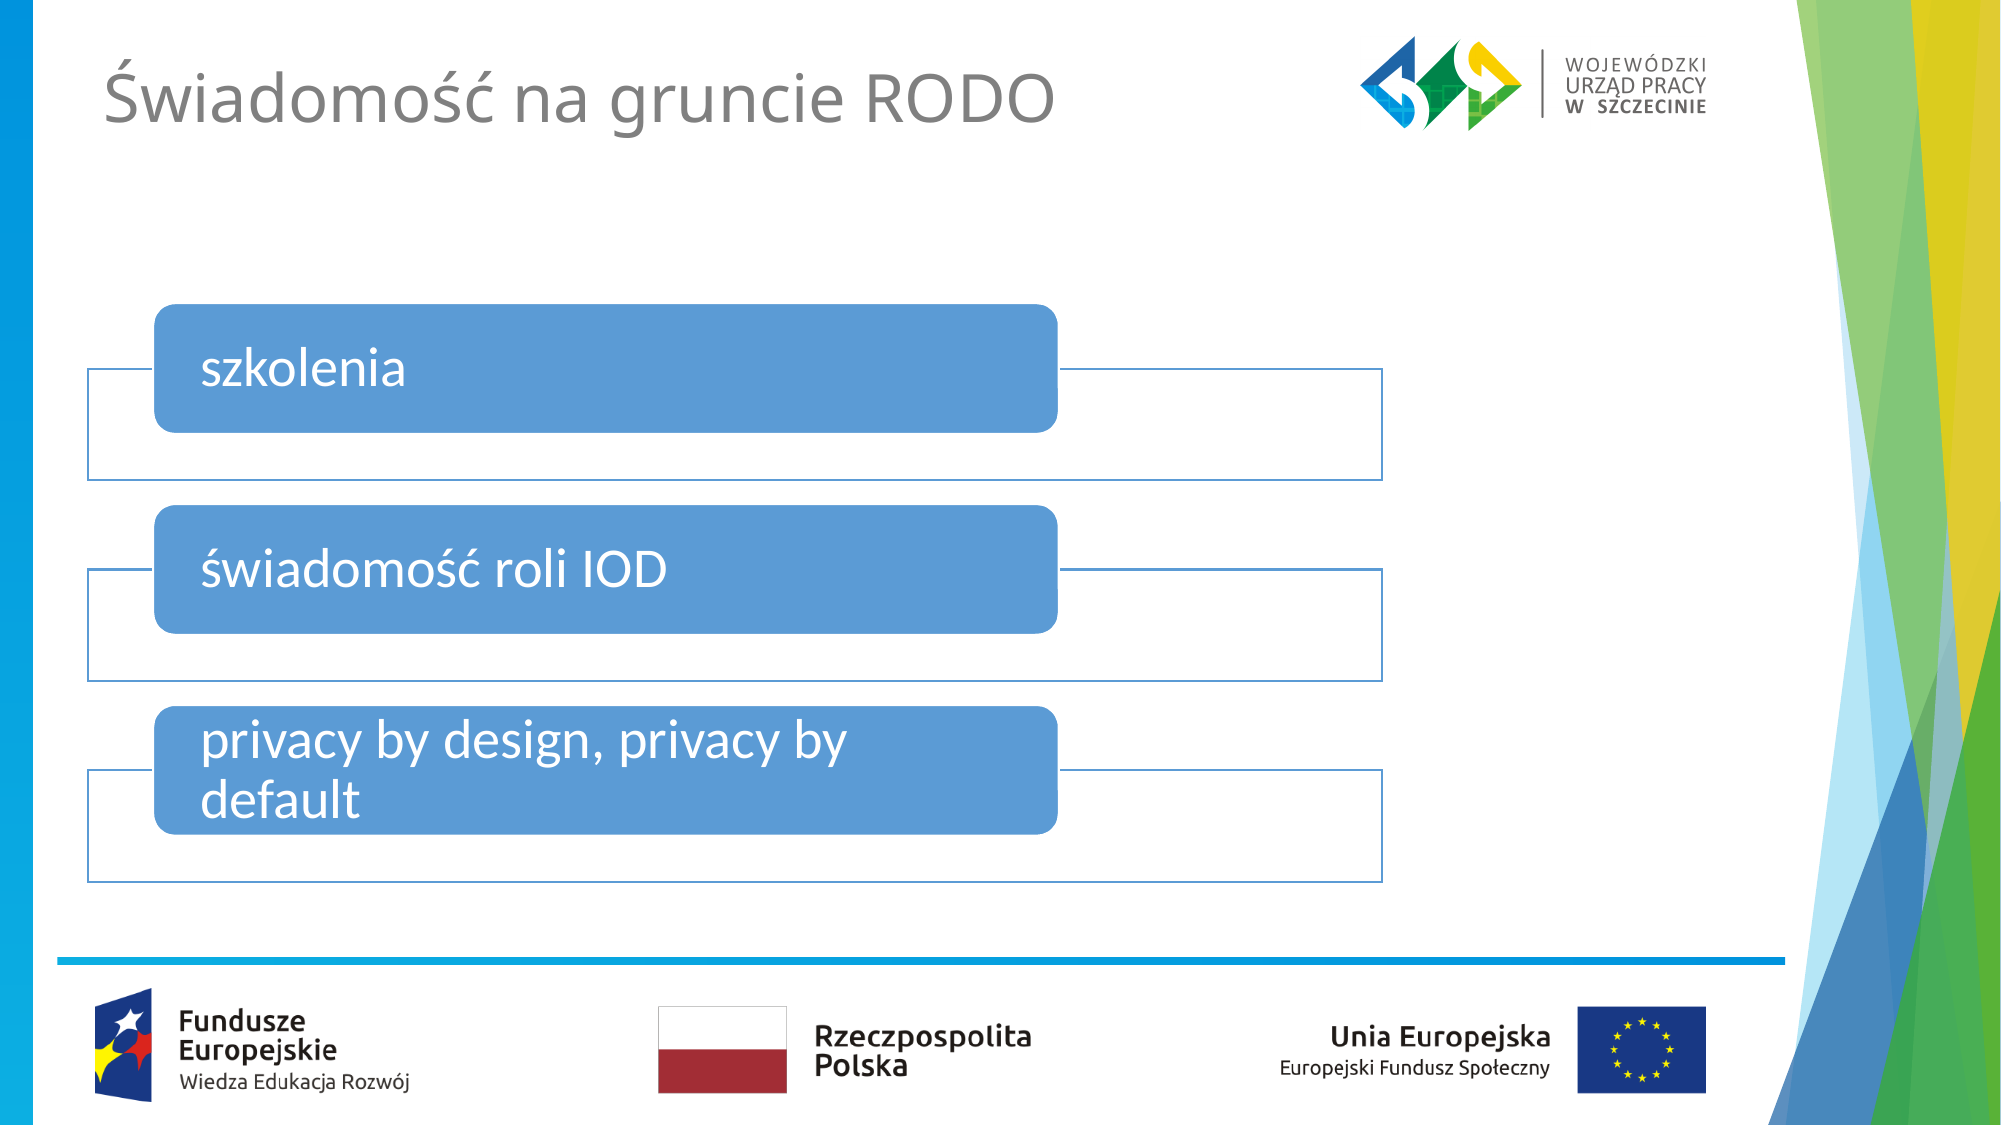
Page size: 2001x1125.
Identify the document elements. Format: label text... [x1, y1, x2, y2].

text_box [88, 235, 1383, 950]
text_box Świadomość na gruncie RODO [88, 48, 1241, 235]
picture [95, 988, 1706, 1102]
picture [1360, 36, 1706, 131]
